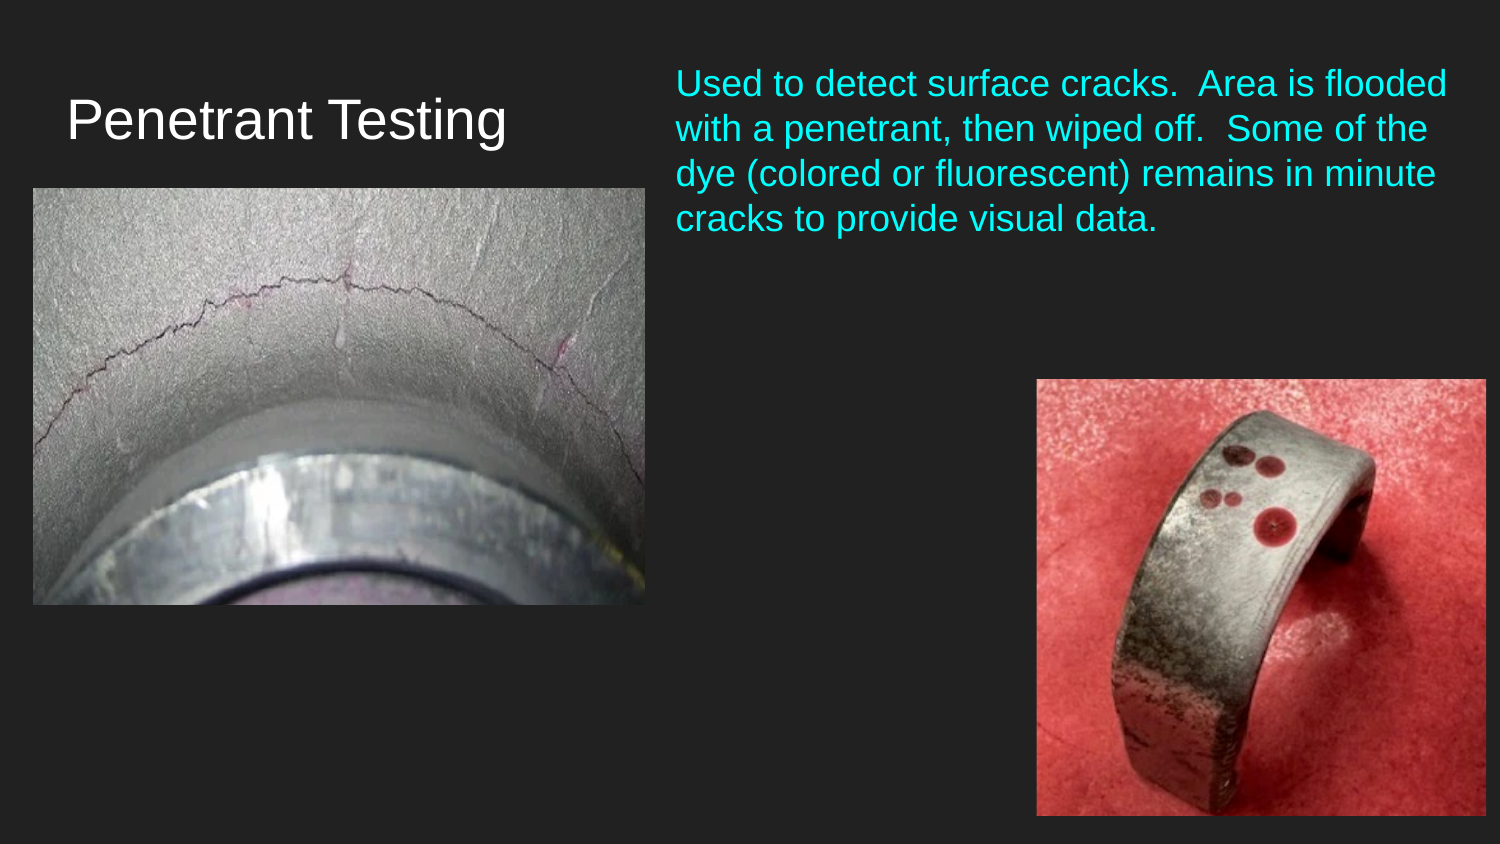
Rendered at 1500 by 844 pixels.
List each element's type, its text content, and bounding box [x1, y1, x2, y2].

picture [1036, 378, 1487, 816]
title Penetrant Testing [51, 72, 660, 167]
picture [33, 188, 645, 605]
text_box Used to detect surface cracks. Area is flooded with a penetrant, then wiped off. Some of the dye (colored or fluorescent) remains in minute cracks to provide visual data. [660, 43, 1465, 356]
